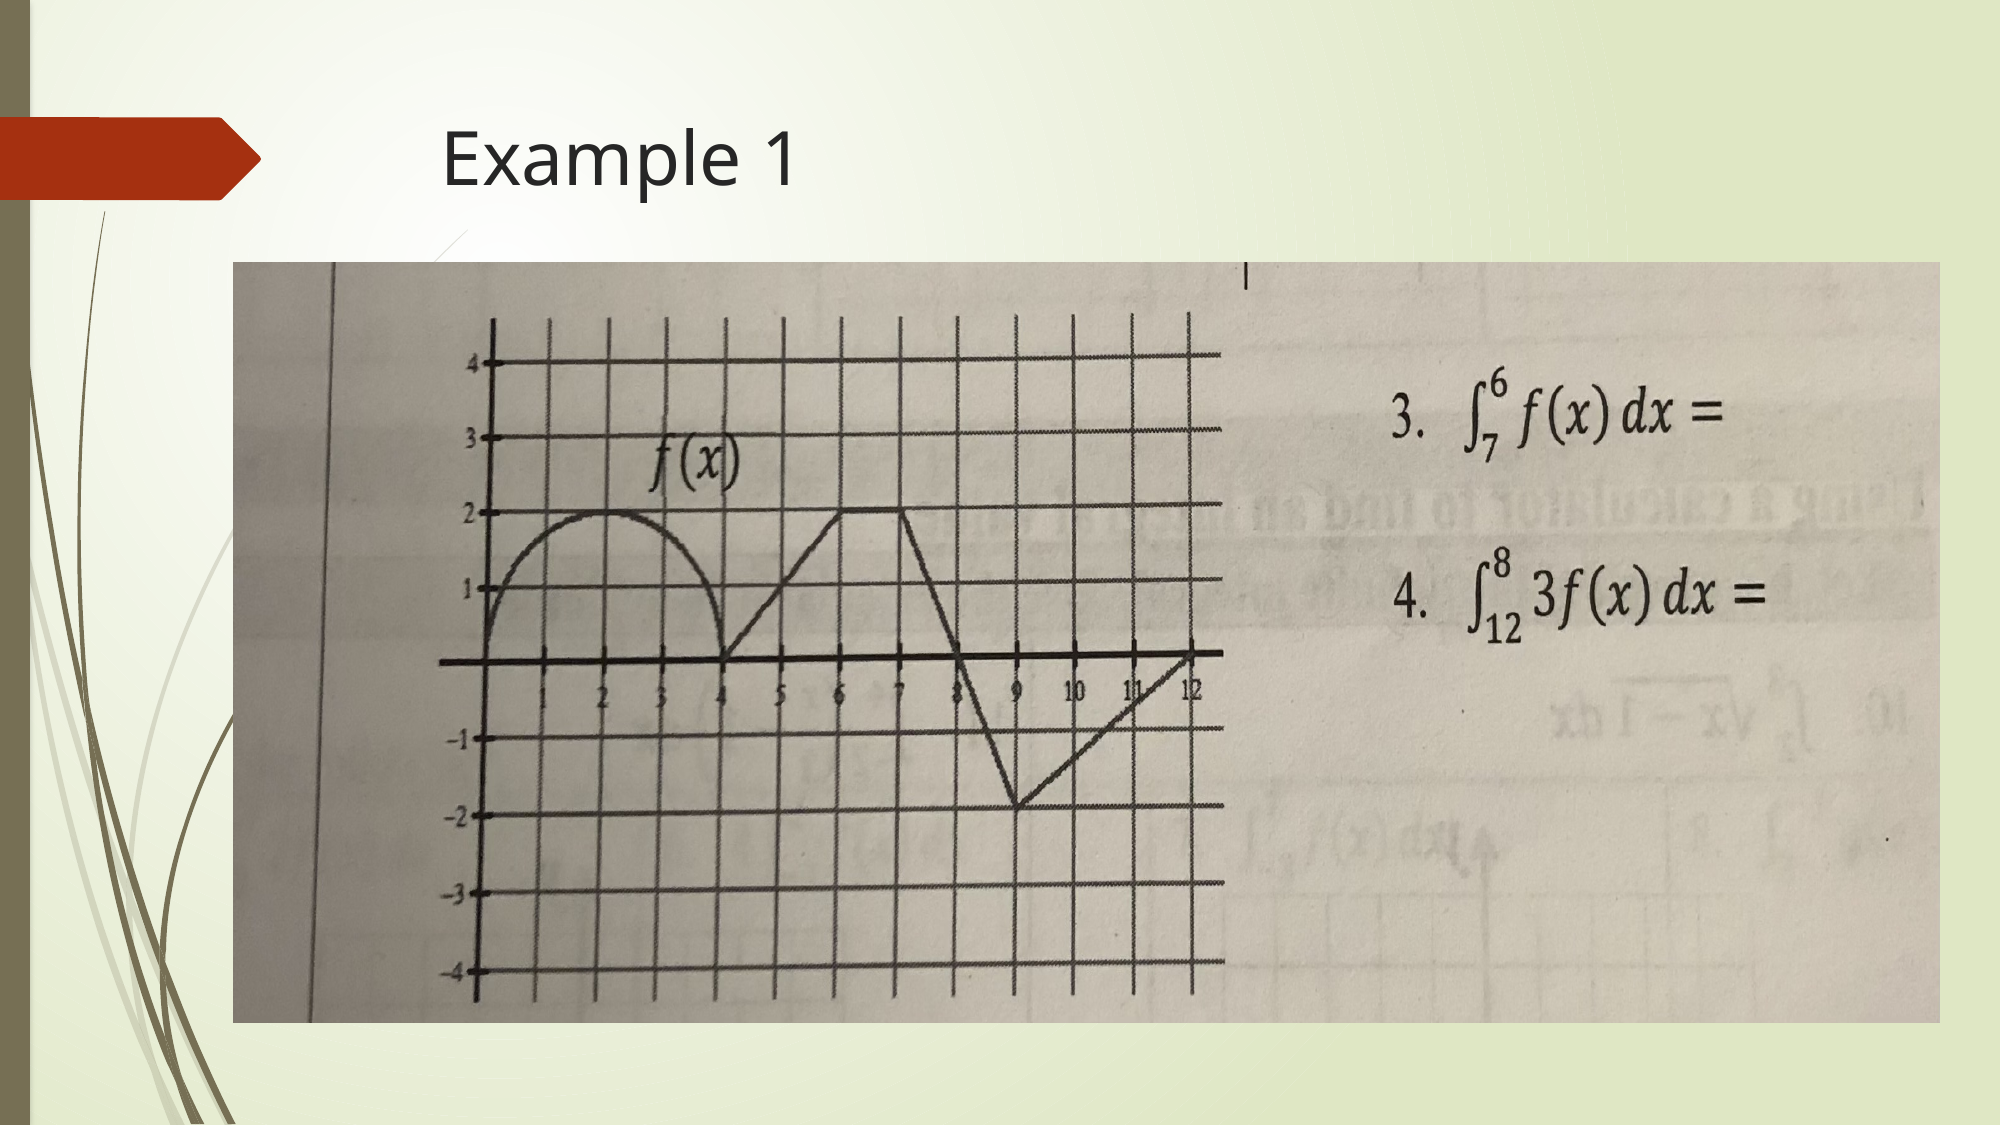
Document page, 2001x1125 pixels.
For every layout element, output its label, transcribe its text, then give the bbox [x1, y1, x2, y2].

title Example 1 [425, 102, 1888, 262]
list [233, 262, 1940, 1023]
